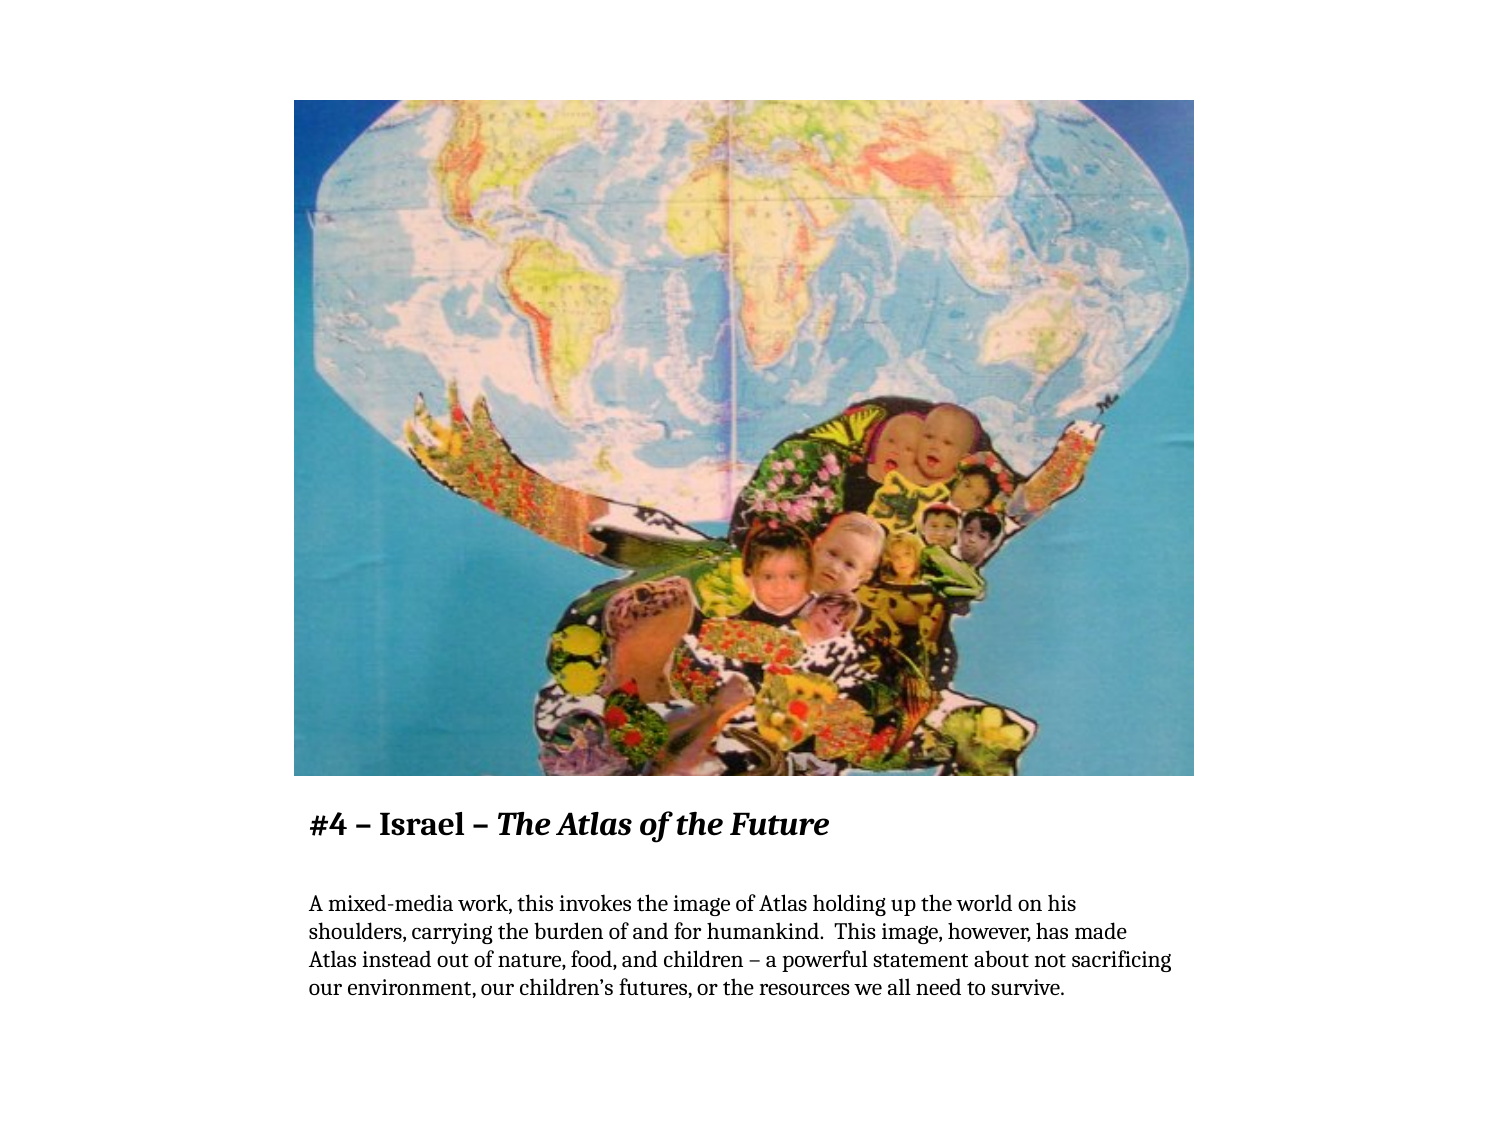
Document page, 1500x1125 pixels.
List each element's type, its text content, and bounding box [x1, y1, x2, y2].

title #4 – Israel – The Atlas of the Future [294, 787, 1194, 850]
list A mixed-media work, this invokes the image of Atlas holding up the world on his shoulders, carrying the burden of and for humankind. This image, however, has made Atlas instead out of nature, food, and children – a powerful statement about not sacrificing our environment, our children’s futures, or the resources we all need to survive. [294, 880, 1194, 1013]
picture [293, 100, 1195, 776]
